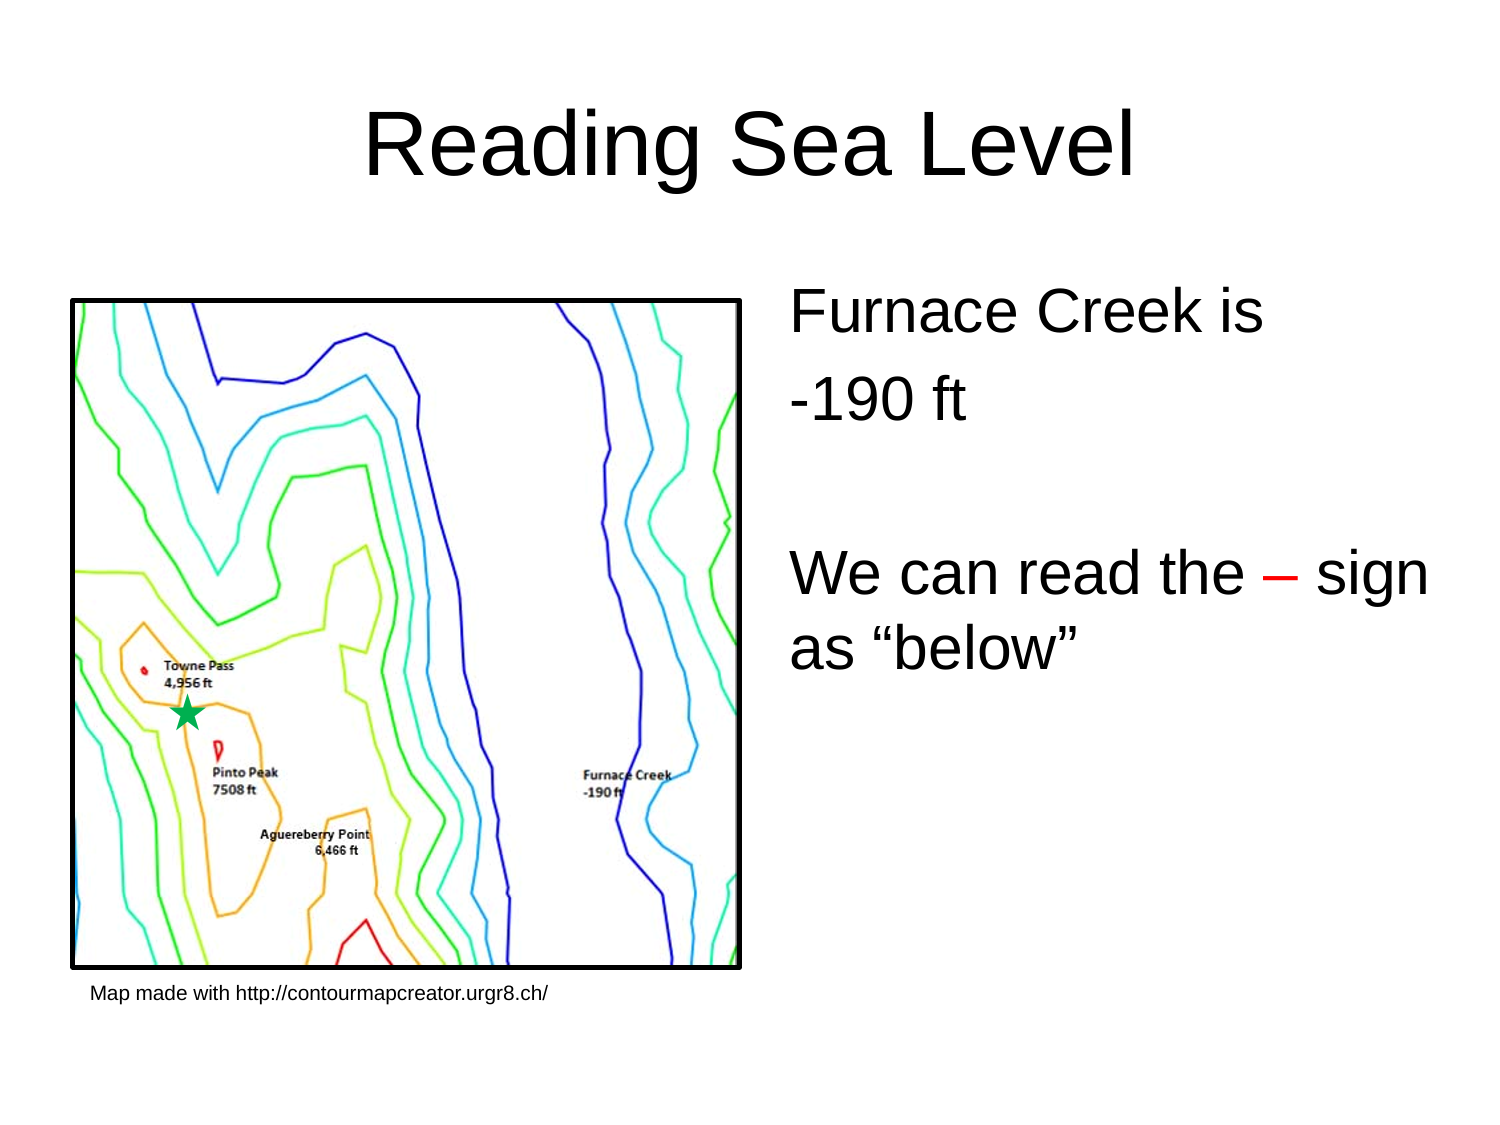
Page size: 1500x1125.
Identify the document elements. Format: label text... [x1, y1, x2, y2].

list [74, 302, 738, 966]
list Furnace Creek is -190 ft We can read the – sign as “below” [774, 262, 1463, 1005]
text_box Map made with http://contourmapcreator.urgr8.ch/ [75, 972, 925, 1012]
title Reading Sea Level [75, 45, 1425, 233]
